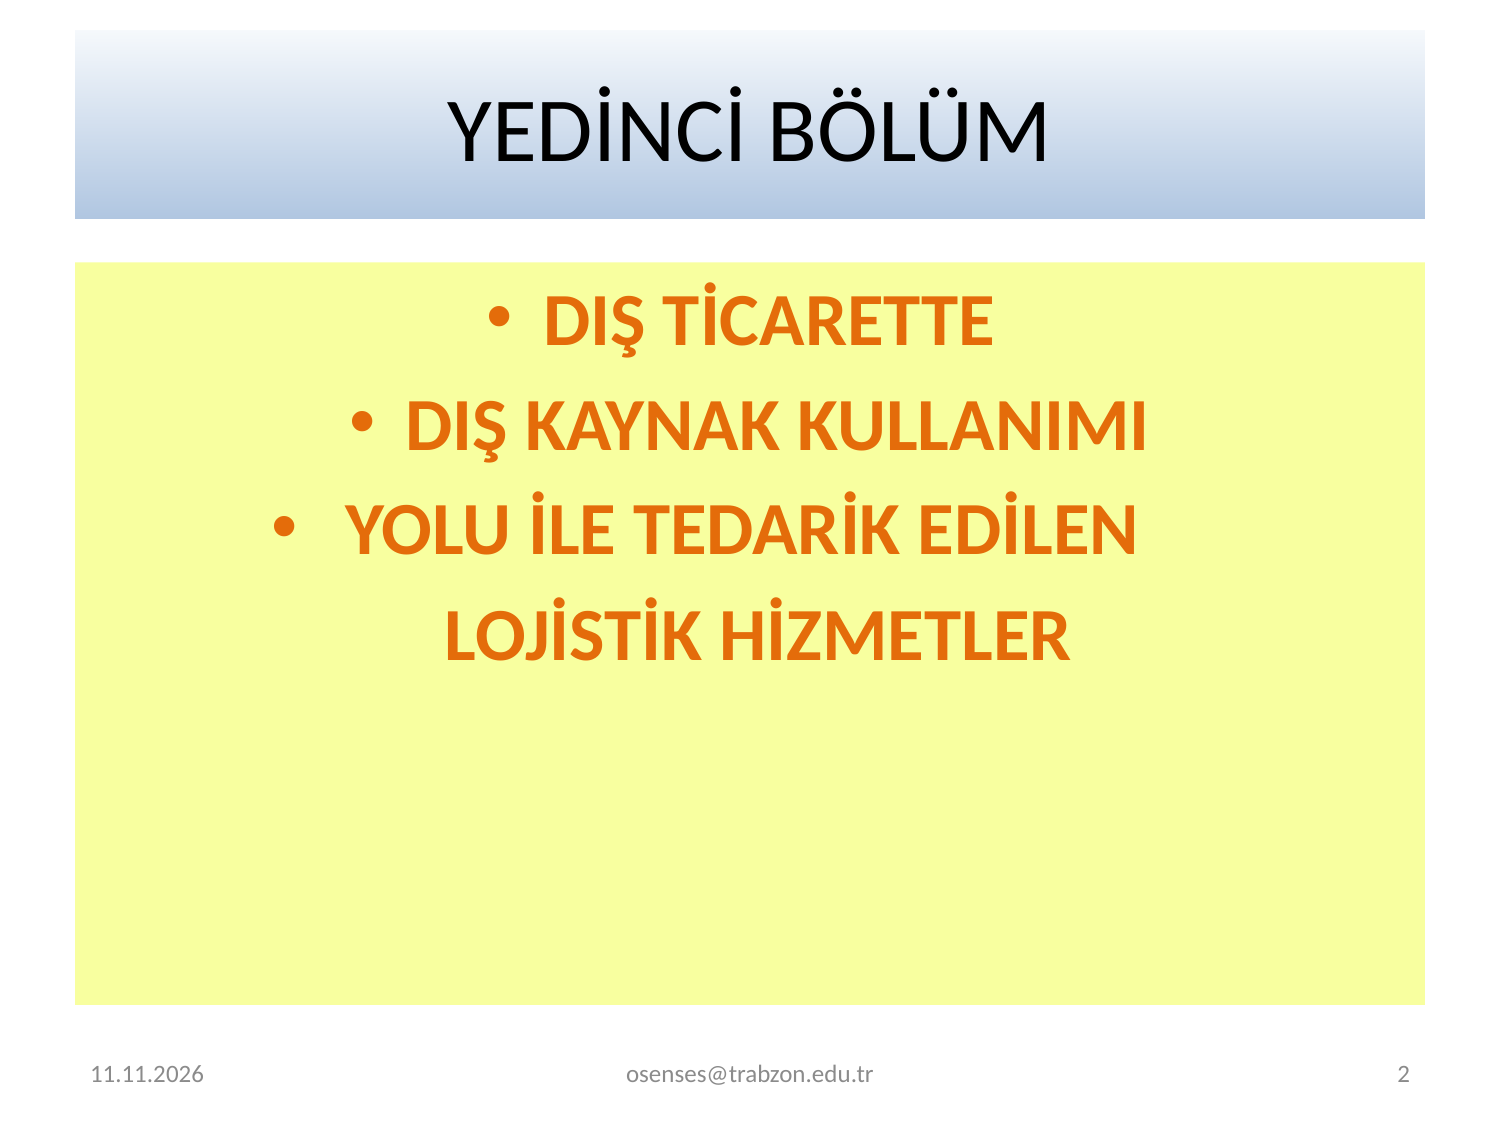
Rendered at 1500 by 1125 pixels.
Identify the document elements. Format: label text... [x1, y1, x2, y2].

slide_number 2 [1074, 1042, 1425, 1103]
title YEDİNCİ BÖLÜM [75, 30, 1425, 219]
footer osenses@trabzon.edu.tr [512, 1042, 988, 1103]
list DIŞ TİCARETTE DIŞ KAYNAK KULLANIMI YOLU İLE TEDARİK EDİLEN LOJİSTİK HİZMETLER [75, 262, 1425, 1005]
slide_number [75, 1042, 425, 1103]
